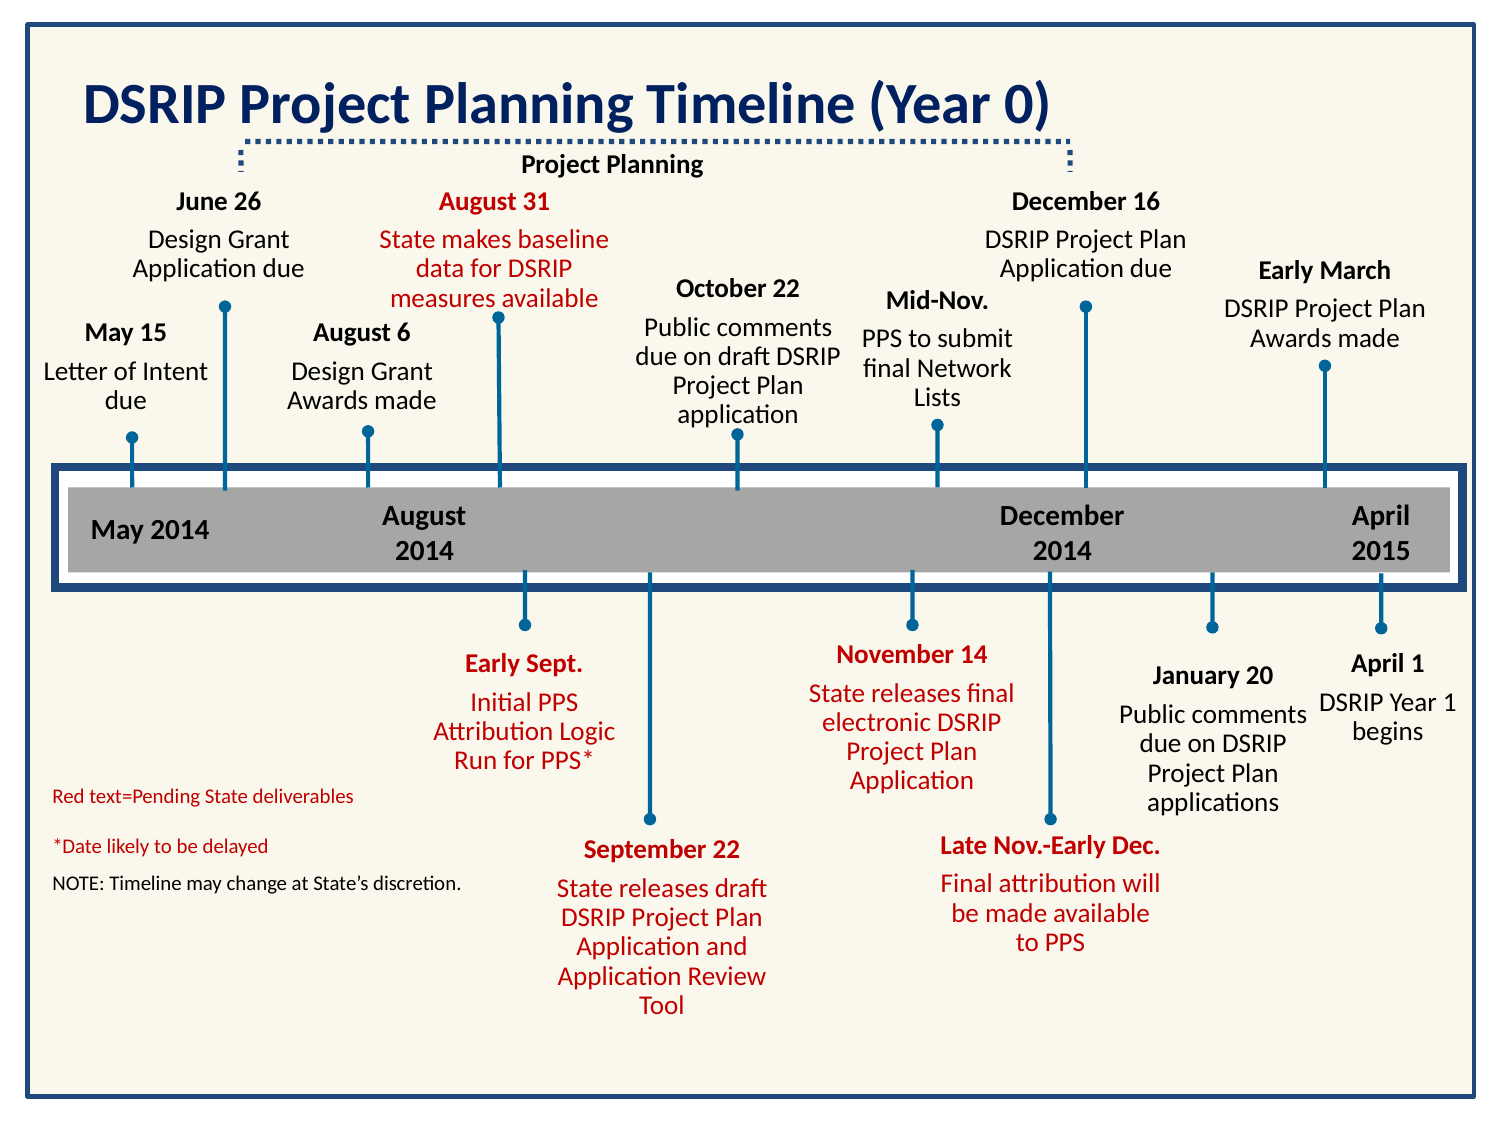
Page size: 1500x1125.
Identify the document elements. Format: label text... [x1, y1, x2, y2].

text_box [913, 573, 1049, 588]
text_box August 6 Design Grant Awards made [237, 306, 487, 425]
text_box [1318, 363, 1332, 488]
text_box [492, 311, 505, 488]
text_box [501, 487, 1086, 573]
text_box [518, 569, 532, 632]
text_box Red text=Pending State deliverables *Date likely to be delayed [37, 774, 638, 865]
text_box [54, 466, 132, 502]
text_box DSRIP Project Planning Timeline (Year 0) [68, 57, 1375, 143]
text_box December 2014 [962, 488, 1163, 574]
text_box December 16 DSRIP Project Plan Application due [909, 174, 1263, 294]
text_box [500, 466, 737, 487]
text_box [931, 418, 944, 488]
text_box Late Nov.-Early Dec. Final attribution will be made available to PPS [926, 819, 1176, 938]
text_box April 1 DSRIP Year 1 begins [1300, 637, 1476, 756]
text_box January 20 Public comments due on DSRIP Project Plan applications [1088, 649, 1338, 769]
text_box Project Planning [387, 139, 838, 187]
text_box [1079, 300, 1093, 488]
text_box November 14 State releases final electronic DSRIP Project Plan Application [787, 628, 1037, 747]
text_box [27, 24, 1474, 1097]
text_box [1044, 571, 1057, 819]
text_box August 2014 [337, 488, 512, 574]
text_box August 31 State makes baseline data for DSRIP measures available [362, 174, 627, 294]
text_box [731, 428, 744, 491]
text_box [1213, 573, 1381, 588]
text_box [125, 431, 139, 488]
text_box [54, 553, 524, 588]
text_box May 15 Letter of Intent due [12, 306, 224, 425]
text_box [369, 466, 499, 487]
text_box [651, 573, 912, 588]
text_box Early Sept. Initial PPS Attribution Logic Run for PPS* [398, 637, 650, 756]
text_box [226, 466, 368, 487]
text_box [643, 572, 657, 823]
text_box NOTE: Timeline may change at State’s discretion. [37, 865, 537, 903]
text_box May 2014 [50, 502, 250, 553]
text_box [526, 573, 649, 588]
text_box [738, 466, 937, 487]
text_box April 2015 [1312, 488, 1450, 574]
text_box September 22 State releases draft DSRIP Project Plan Application and Application Review Tool [537, 823, 787, 942]
text_box May 15 Letter of Intent due [226, 306, 237, 425]
text_box October 22 Public comments due on draft DSRIP Project Plan application [613, 262, 863, 381]
text_box [218, 300, 232, 491]
text_box [361, 425, 375, 488]
text_box [1206, 572, 1219, 634]
text_box [1375, 573, 1388, 635]
text_box Mid-Nov. PPS to submit final Network Lists [824, 274, 1050, 393]
text_box June 26 Design Grant Application due [87, 174, 351, 294]
text_box [1051, 573, 1212, 588]
text_box Early March DSRIP Project Plan Awards made [1200, 244, 1450, 363]
text_box [906, 569, 919, 632]
text_box [68, 487, 368, 573]
text_box [1326, 466, 1463, 588]
text_box [1087, 487, 1325, 573]
text_box [938, 466, 1086, 487]
text_box [133, 466, 224, 487]
text_box [1087, 466, 1325, 487]
